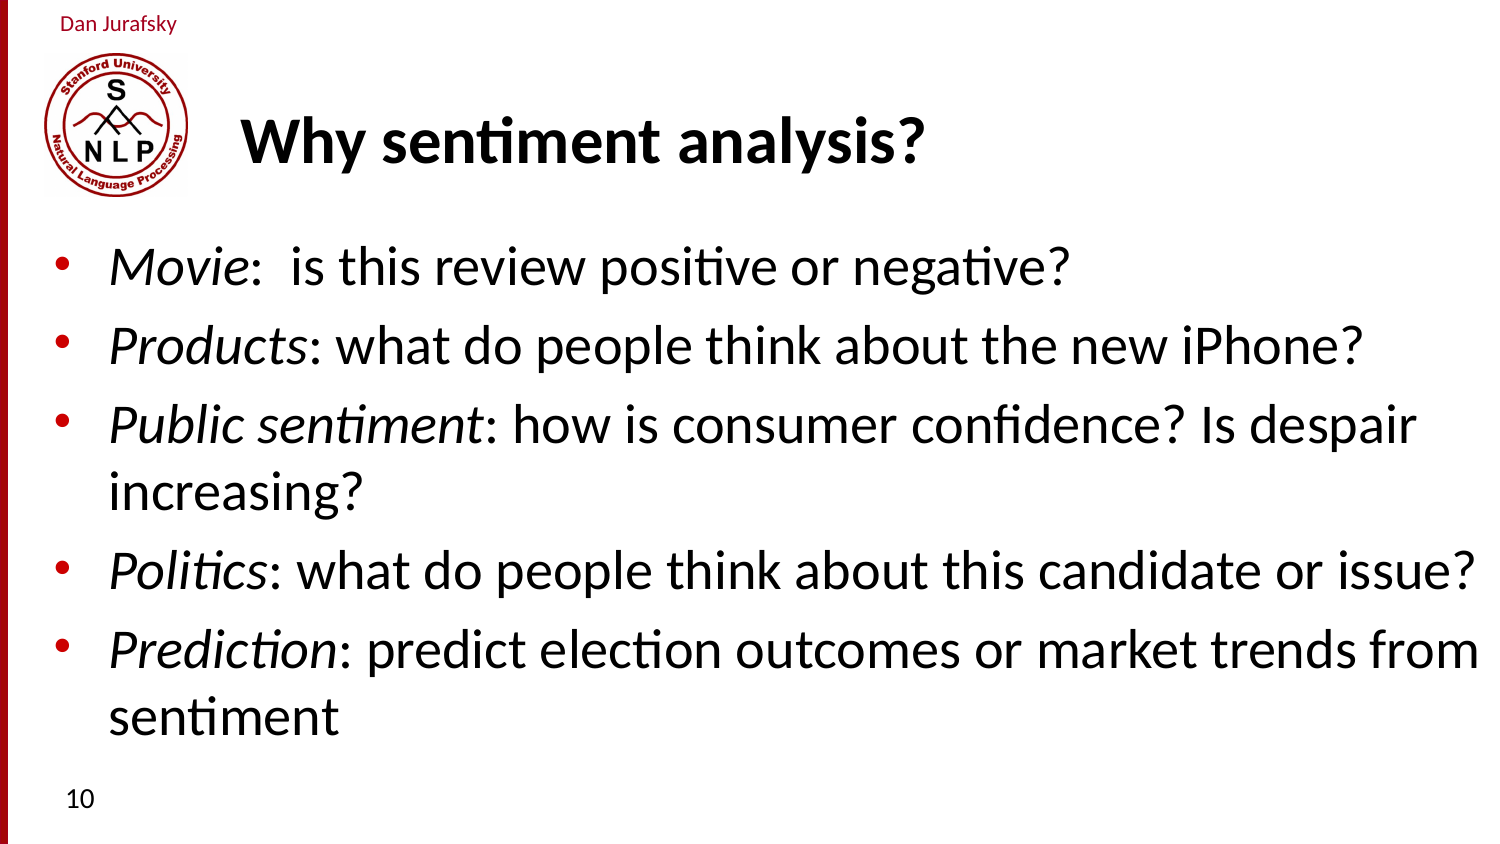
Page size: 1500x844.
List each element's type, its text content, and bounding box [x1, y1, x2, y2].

picture [44, 53, 188, 197]
title Why sentiment analysis? [225, 62, 1450, 185]
list Movie: is this review positive or negative? Products: what do people think about the new iPhone? Public sentiment: how is consumer confidence? Is despair increasing? Politics: what do people think about this candidate or issue? Prediction: predict election outcomes or market trends from sentiment [37, 221, 1500, 769]
slide_number 10 [49, 771, 376, 829]
